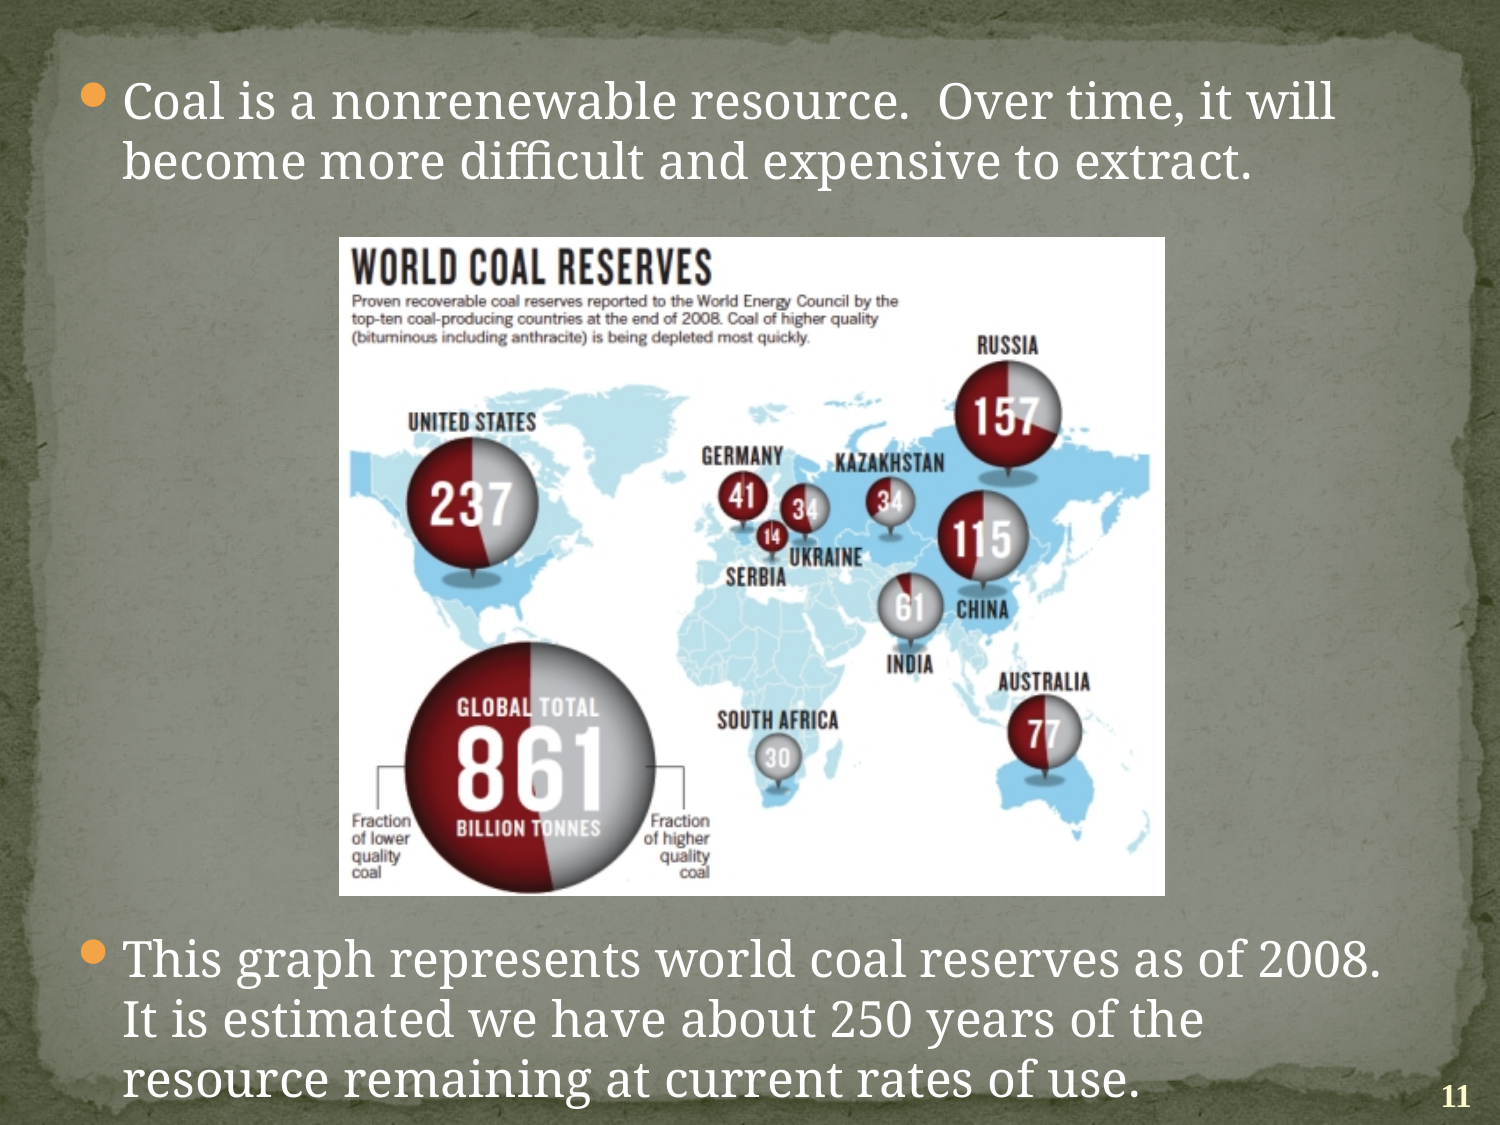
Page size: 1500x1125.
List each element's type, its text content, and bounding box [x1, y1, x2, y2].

slide_number 11 [1412, 1062, 1500, 1125]
text_box Coal is a nonrenewable resource. Over time, it will become more difficult and expensive to extract. This graph represents world coal reserves as of 2008. It is estimated we have about 250 years of the resource remaining at current rates of use. [62, 62, 1438, 1115]
picture [339, 237, 1166, 897]
